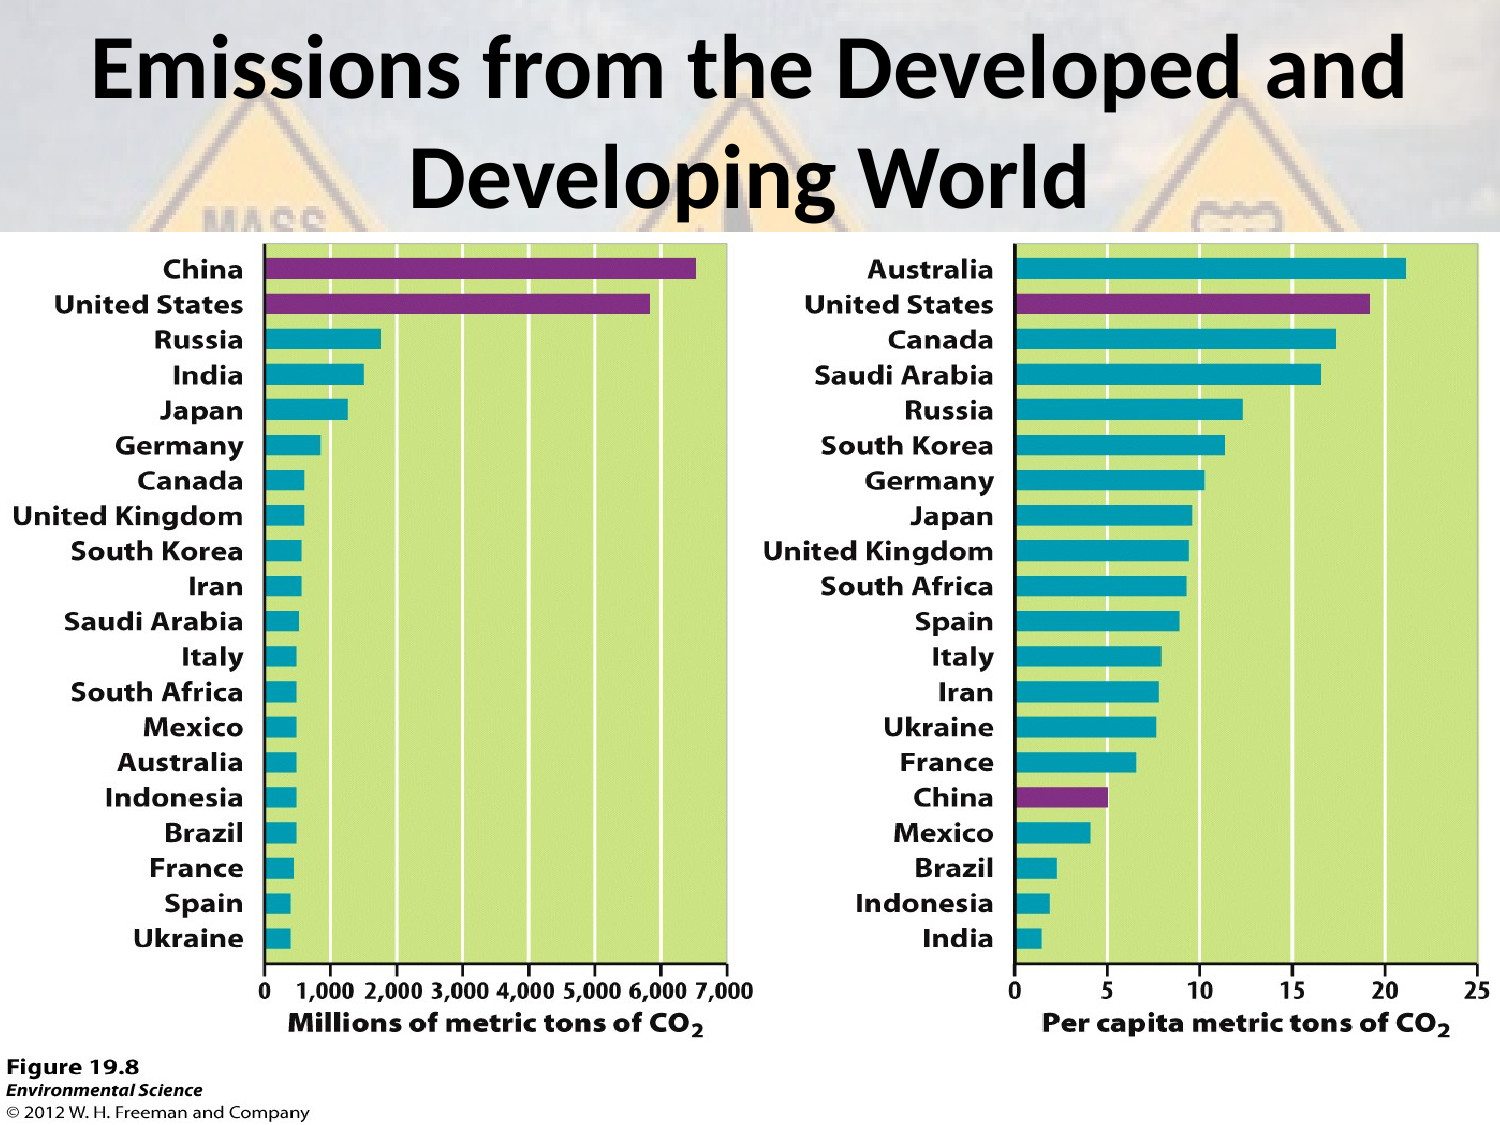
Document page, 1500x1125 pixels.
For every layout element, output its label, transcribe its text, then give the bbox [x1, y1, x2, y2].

text_box Emissions from the Developed and Developing World [0, 0, 1500, 232]
picture [0, 232, 1500, 1125]
